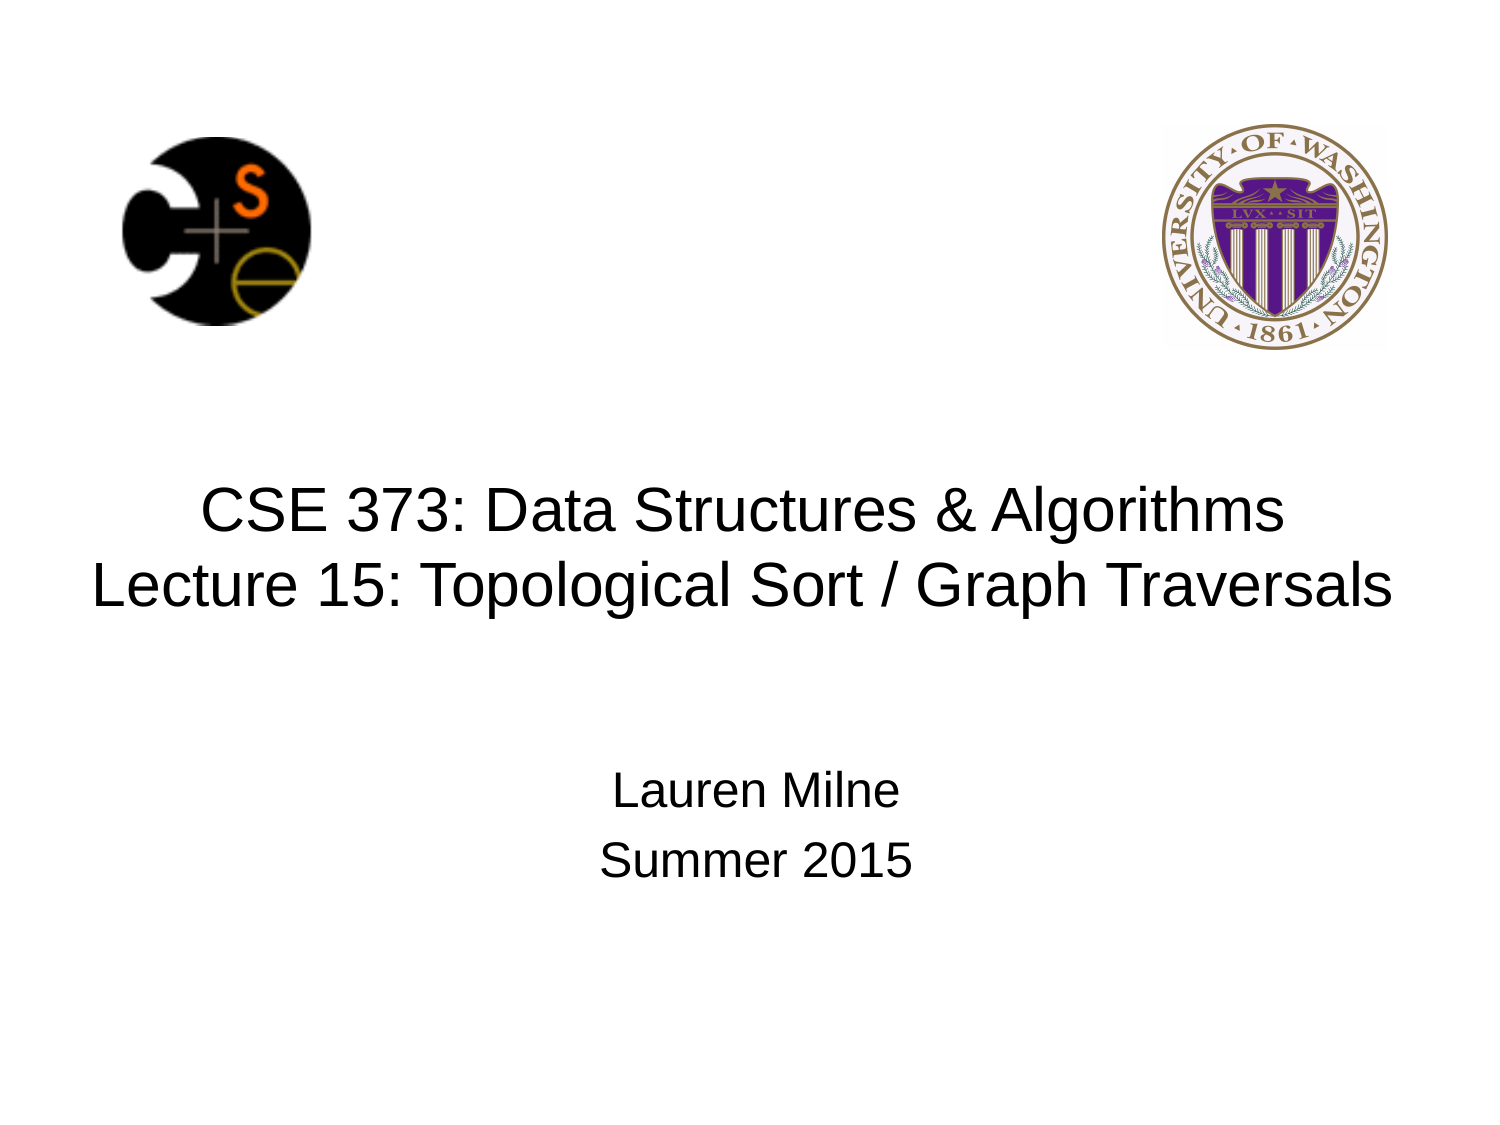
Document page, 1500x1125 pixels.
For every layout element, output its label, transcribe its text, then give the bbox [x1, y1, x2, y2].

title CSE 373: Data Structures & Algorithms Lecture 15: Topological Sort / Graph Traversals [62, 424, 1426, 663]
picture [62, 137, 376, 326]
picture [1162, 124, 1388, 351]
subtitle Lauren Milne Summer 2015 [212, 749, 1301, 951]
